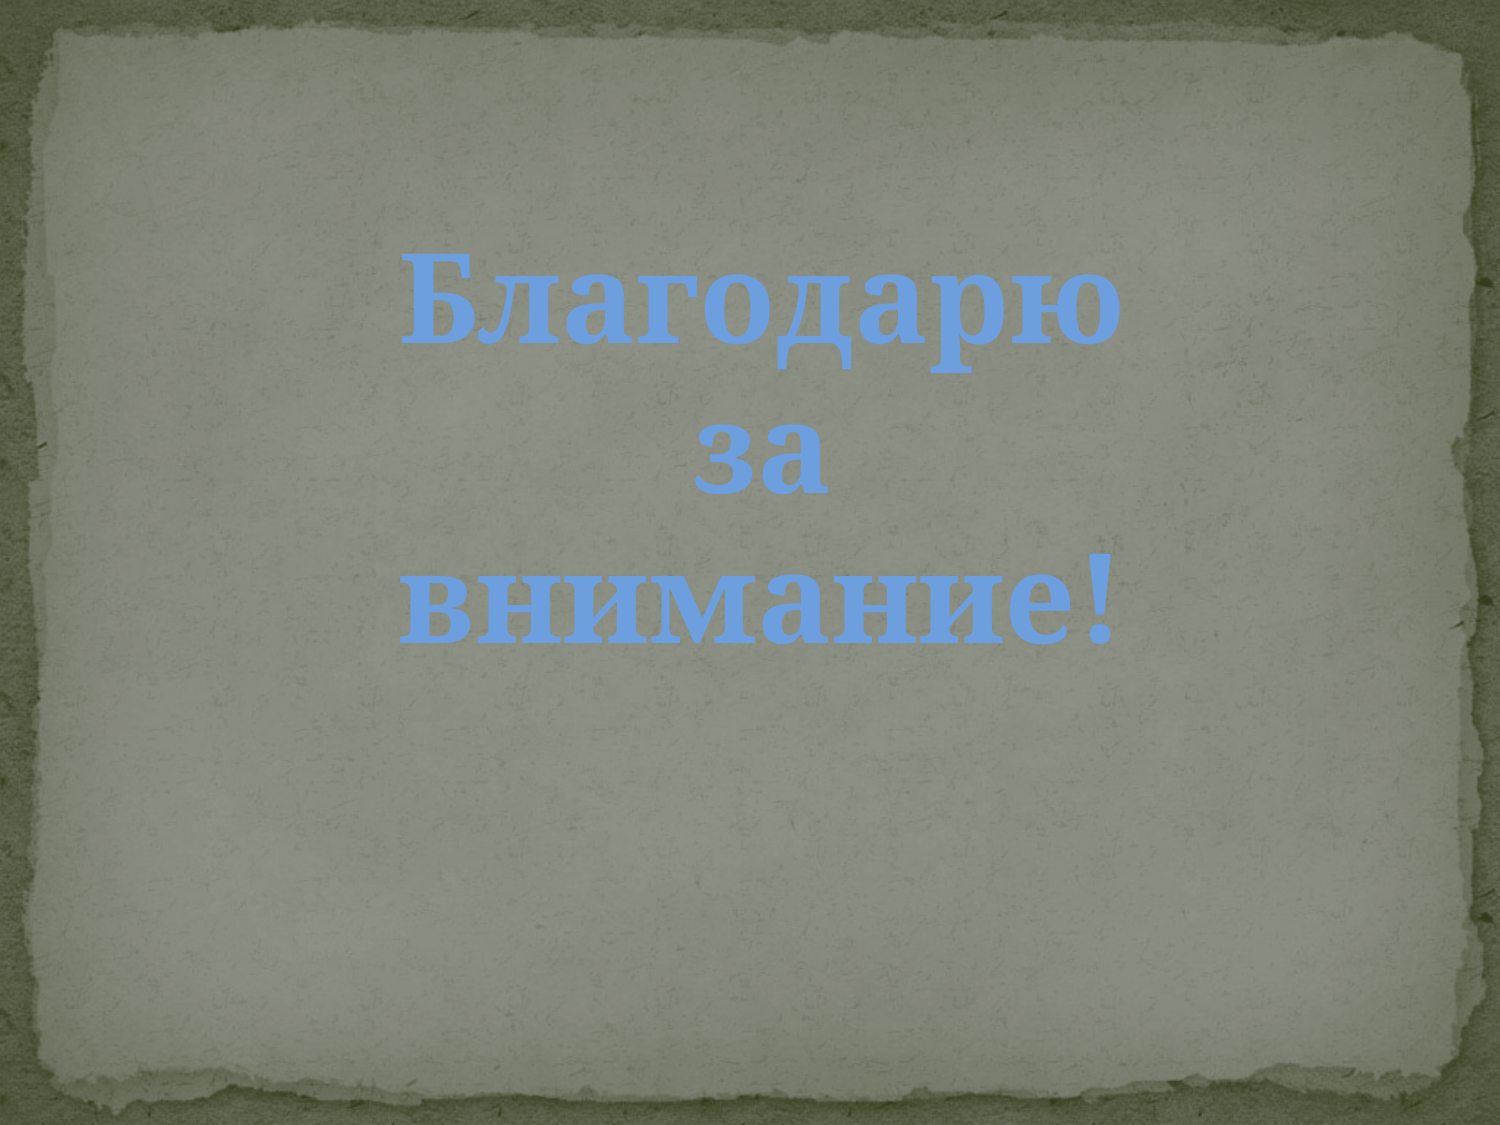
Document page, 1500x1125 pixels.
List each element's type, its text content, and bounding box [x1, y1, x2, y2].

text_box Благодарю за внимание! [257, 210, 1266, 676]
